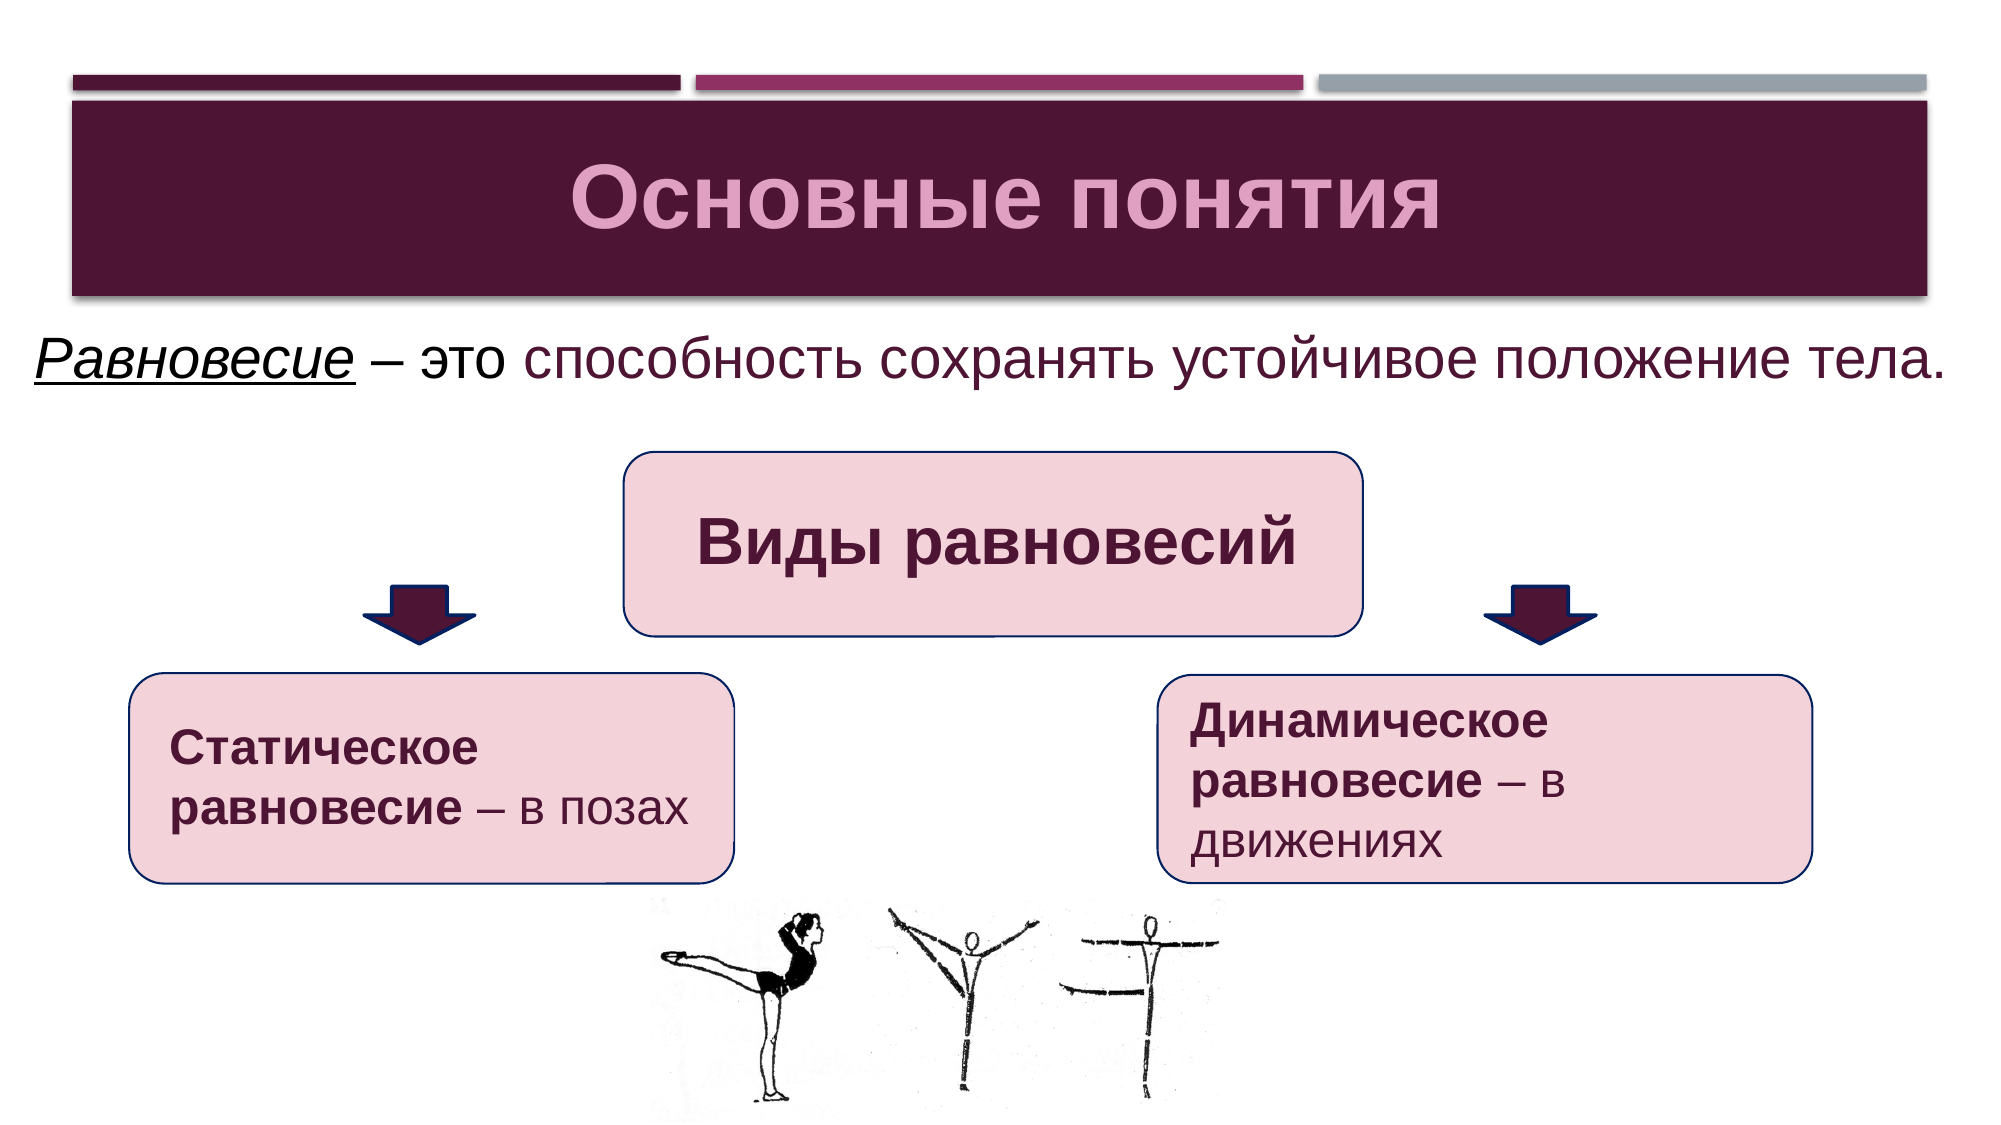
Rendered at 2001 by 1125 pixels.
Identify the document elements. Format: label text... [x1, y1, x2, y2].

text_box Равновесие – это способность сохранять устойчивое положение тела. [19, 313, 2000, 448]
text_box Виды равновесий [681, 490, 1387, 586]
picture [650, 897, 1232, 1123]
title Основные понятия [0, 10, 2000, 255]
text_box [622, 450, 1364, 638]
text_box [128, 672, 1813, 885]
text_box [1483, 584, 1598, 646]
text_box [362, 584, 477, 646]
